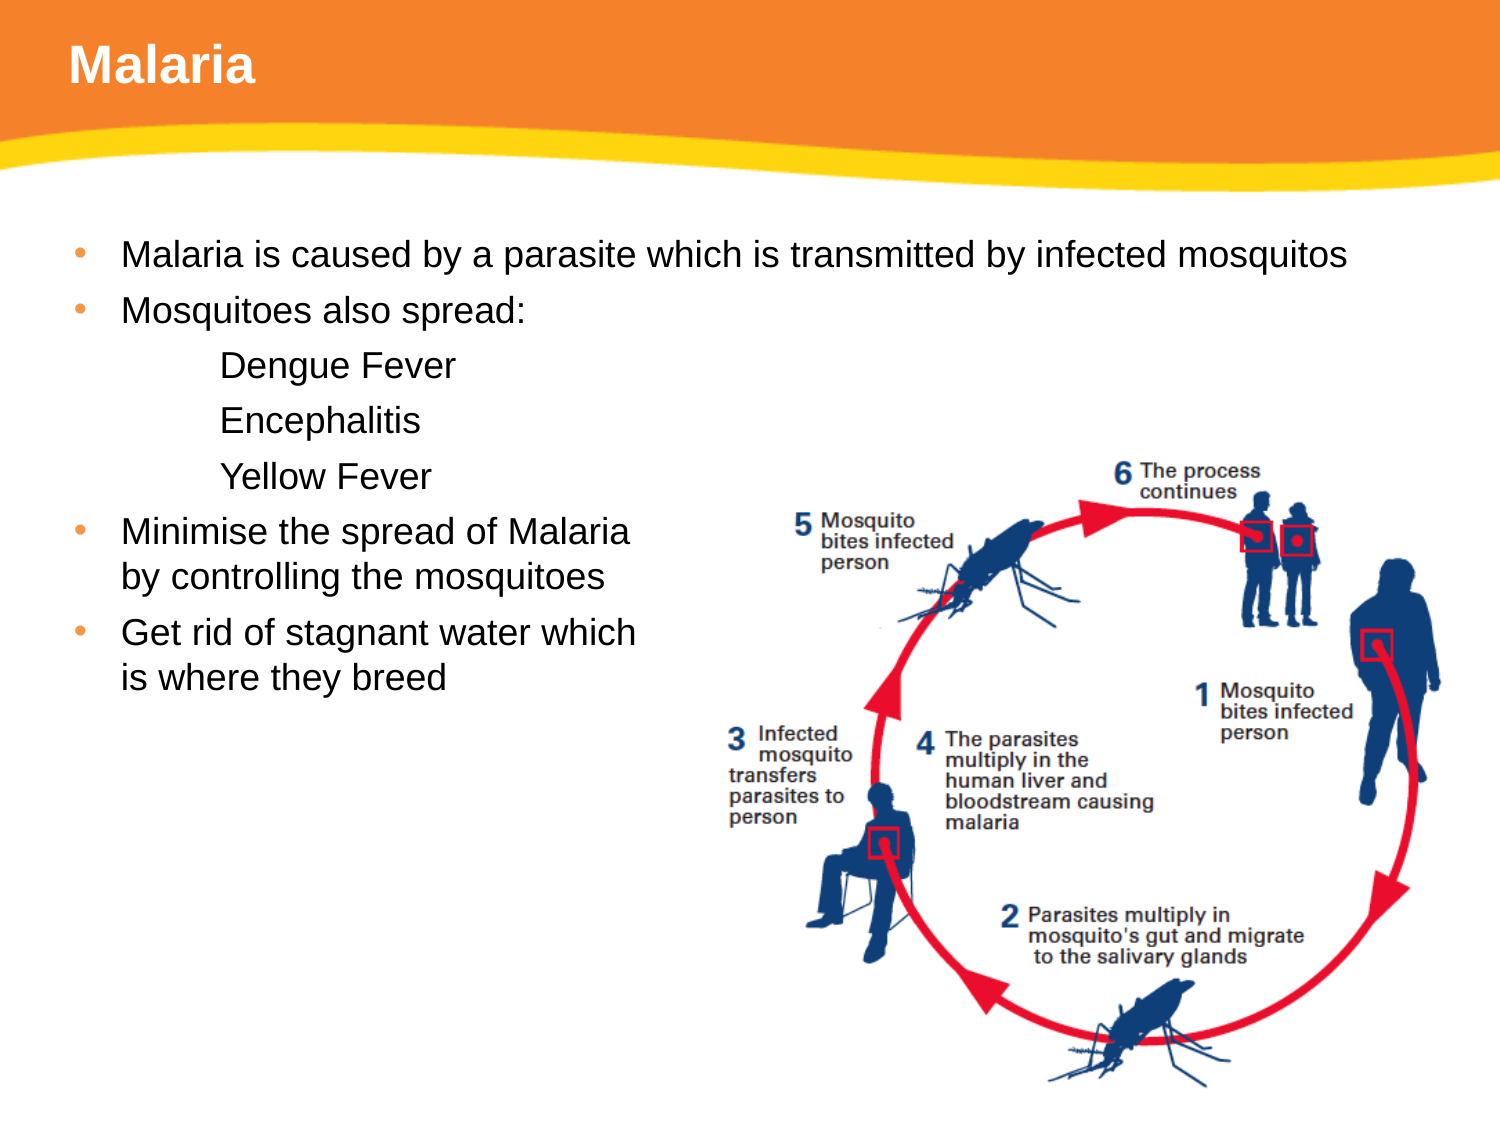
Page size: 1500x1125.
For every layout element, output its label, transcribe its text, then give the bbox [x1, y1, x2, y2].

title Malaria [53, 4, 1477, 120]
picture [0, 0, 1500, 1125]
list Malaria is caused by a parasite which is transmitted by infected mosquitos Mosquitoes also spread: Dengue Fever Encephalitis Yellow Fever Minimise the spread of Malaria by controlling the mosquitoes Get rid of stagnant water which is where they breed [59, 222, 1430, 1038]
